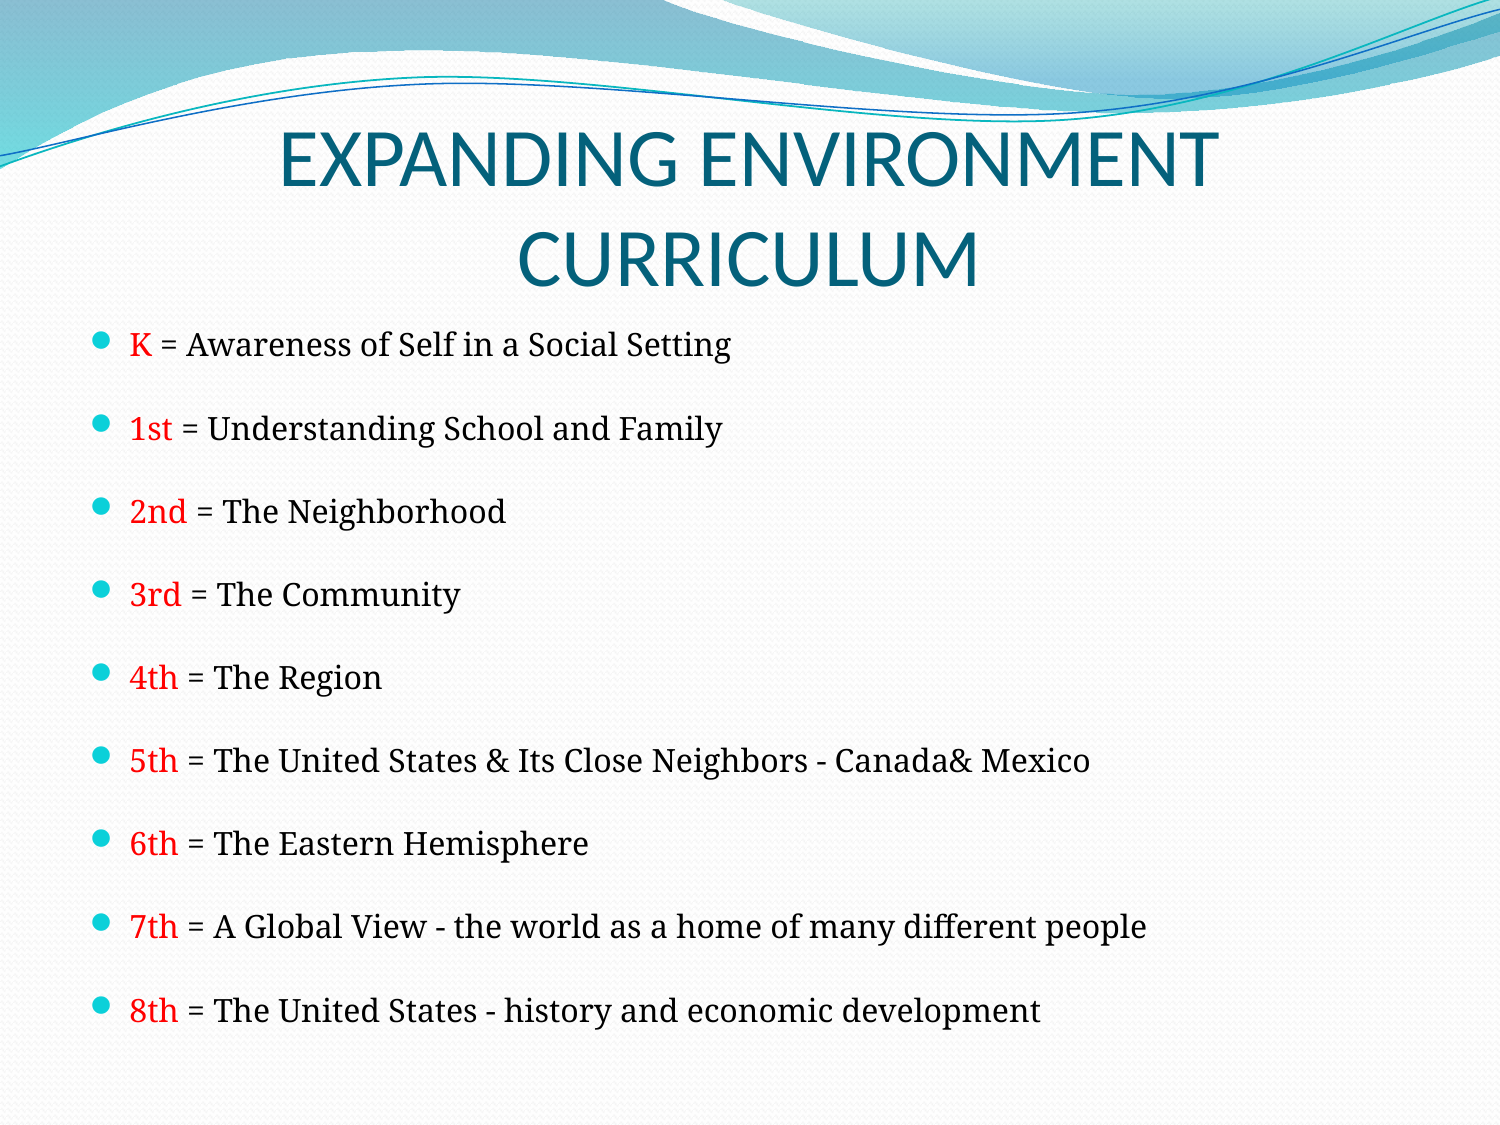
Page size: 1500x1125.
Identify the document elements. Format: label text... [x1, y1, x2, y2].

title EXPANDING ENVIRONMENT CURRICULUM [75, 115, 1425, 303]
list K = Awareness of Self in a Social Setting 1st = Understanding School and Family 2nd = The Neighborhood 3rd = The Community 4th = The Region 5th = The United States & Its Close Neighbors - Canada& Mexico 6th = The Eastern Hemisphere 7th = A Global View - the world as a home of many different people 8th = The United States - history and economic development [75, 317, 1425, 1038]
